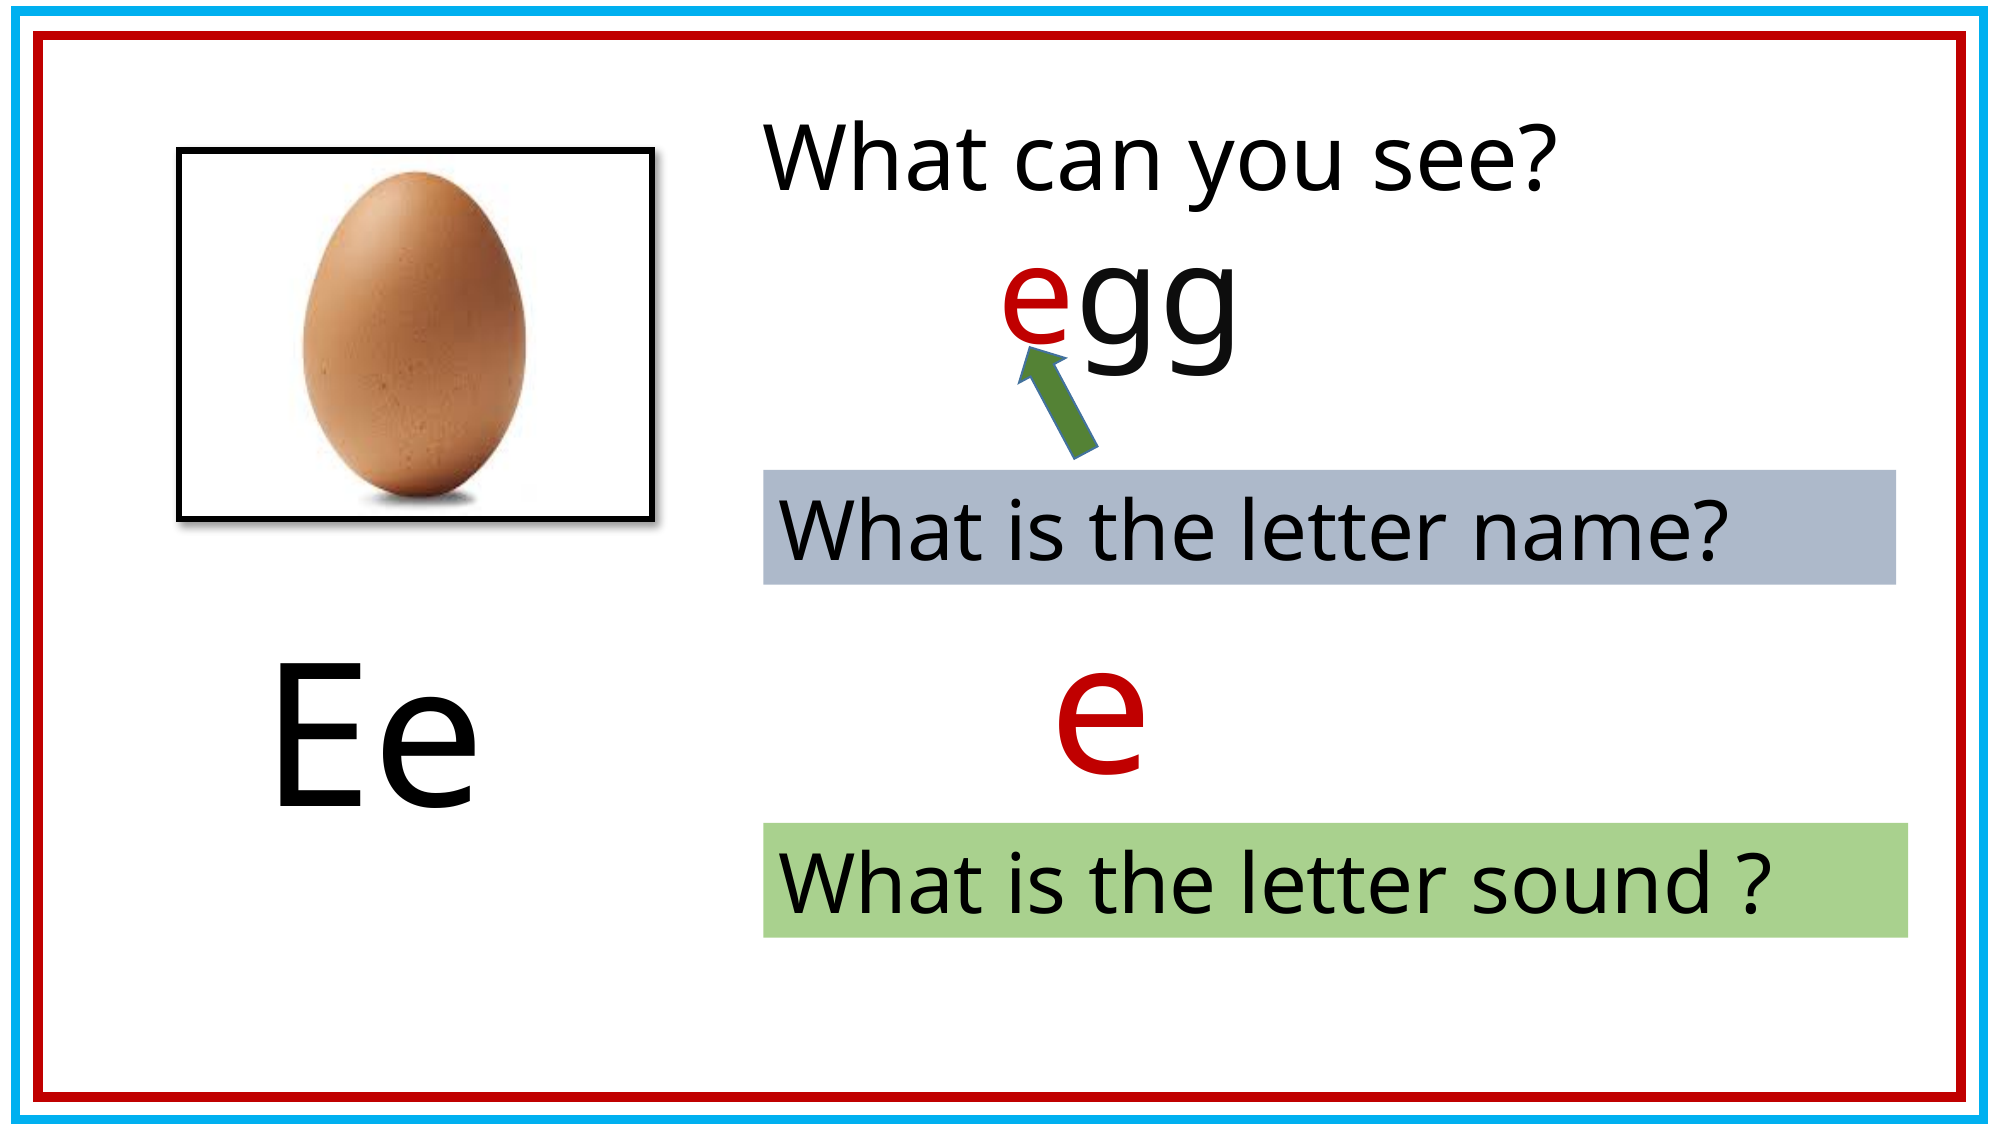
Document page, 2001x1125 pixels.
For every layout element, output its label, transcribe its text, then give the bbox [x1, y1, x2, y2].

text_box [15, 10, 1985, 1120]
text_box Ee [246, 598, 753, 854]
text_box What is the letter name? [763, 469, 1897, 585]
text_box [37, 35, 1962, 1098]
text_box egg [982, 198, 1488, 378]
picture [181, 153, 649, 517]
text_box e [1034, 582, 1257, 817]
text_box What can you see? [747, 91, 1762, 217]
text_box [1017, 345, 1099, 461]
text_box What is the letter sound ? [763, 822, 1909, 938]
